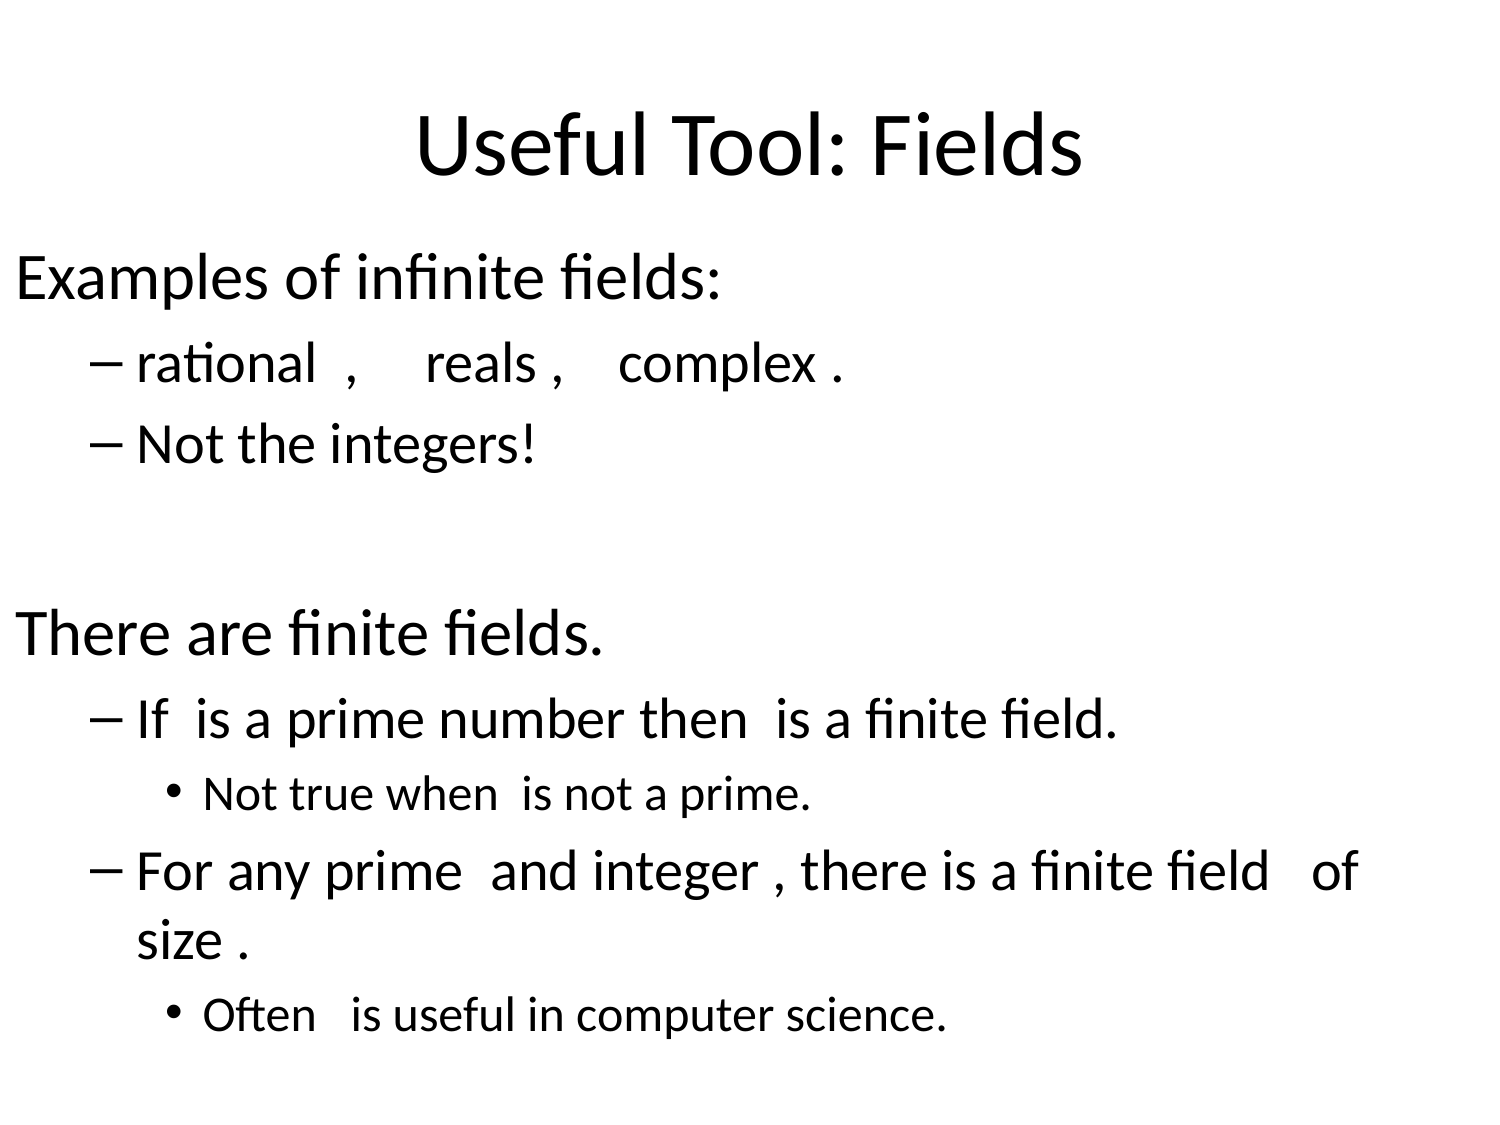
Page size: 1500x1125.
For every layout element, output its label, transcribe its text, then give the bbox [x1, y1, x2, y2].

title Useful Tool: Fields [75, 45, 1425, 233]
